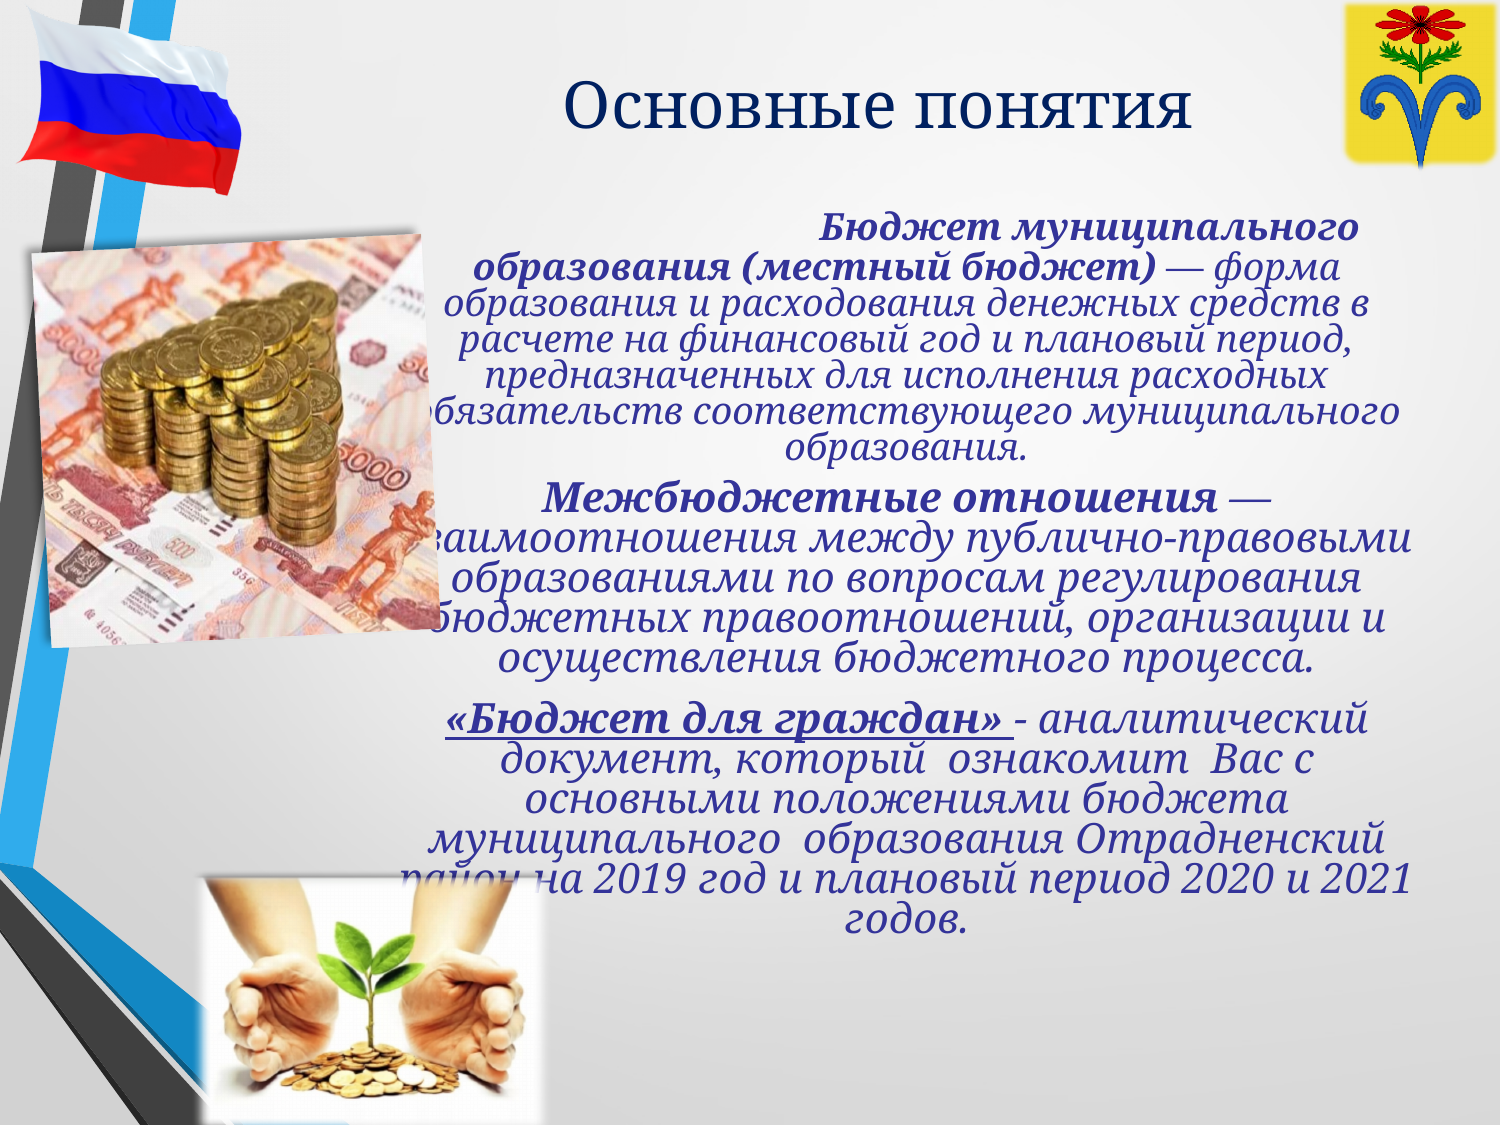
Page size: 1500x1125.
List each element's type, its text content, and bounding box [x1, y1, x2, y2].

list Бюджет муниципального образования (местный бюджет) — форма образования и расходования денежных средств в расчете на финансовый год и плановый период, предназначенных для исполнения расходных обязательств соответствующего муниципального образования. Межбюджетные отношения — взаимоотношения между публично-правовыми образованиями по вопросам регулирования бюджетных правоотношений, организации и осуществления бюджетного процесса. «Бюджет для граждан» - аналитический документ, который ознакомит Вас с основными положениями бюджета муниципального образования Отрадненский район на 2019 год и плановый период 2020 и 2021 годов. [371, 178, 1442, 959]
picture [0, 0, 290, 223]
picture [191, 869, 553, 1125]
title Основные понятия [290, 34, 1306, 172]
picture [1340, 0, 1500, 180]
picture [32, 234, 440, 648]
